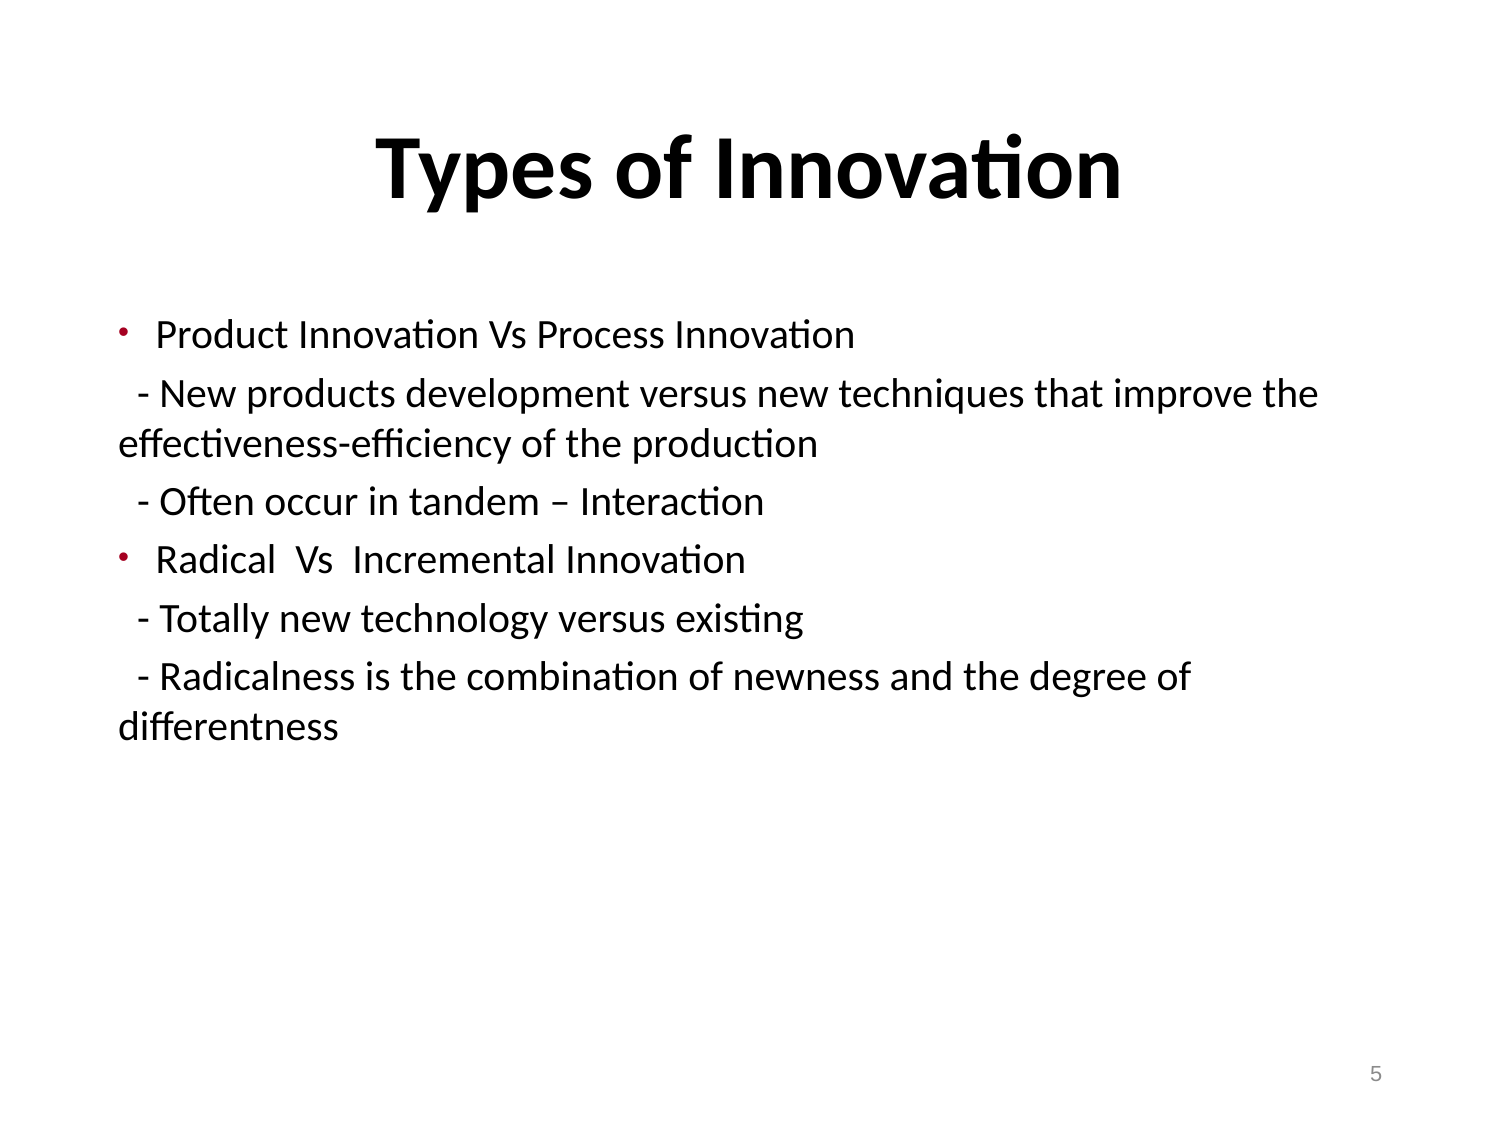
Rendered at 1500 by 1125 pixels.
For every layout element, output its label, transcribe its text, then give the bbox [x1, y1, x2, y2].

list Product Innovation Vs Process Innovation - New products development versus new techniques that improve the effectiveness-efficiency of the production - Often occur in tandem – Interaction Radical Vs Incremental Innovation - Totally new technology versus existing - Radicalness is the combination of newness and the degree of differentness [103, 299, 1397, 1014]
slide_number 5 [1059, 1042, 1397, 1103]
title Types of Innovation [103, 59, 1397, 278]
